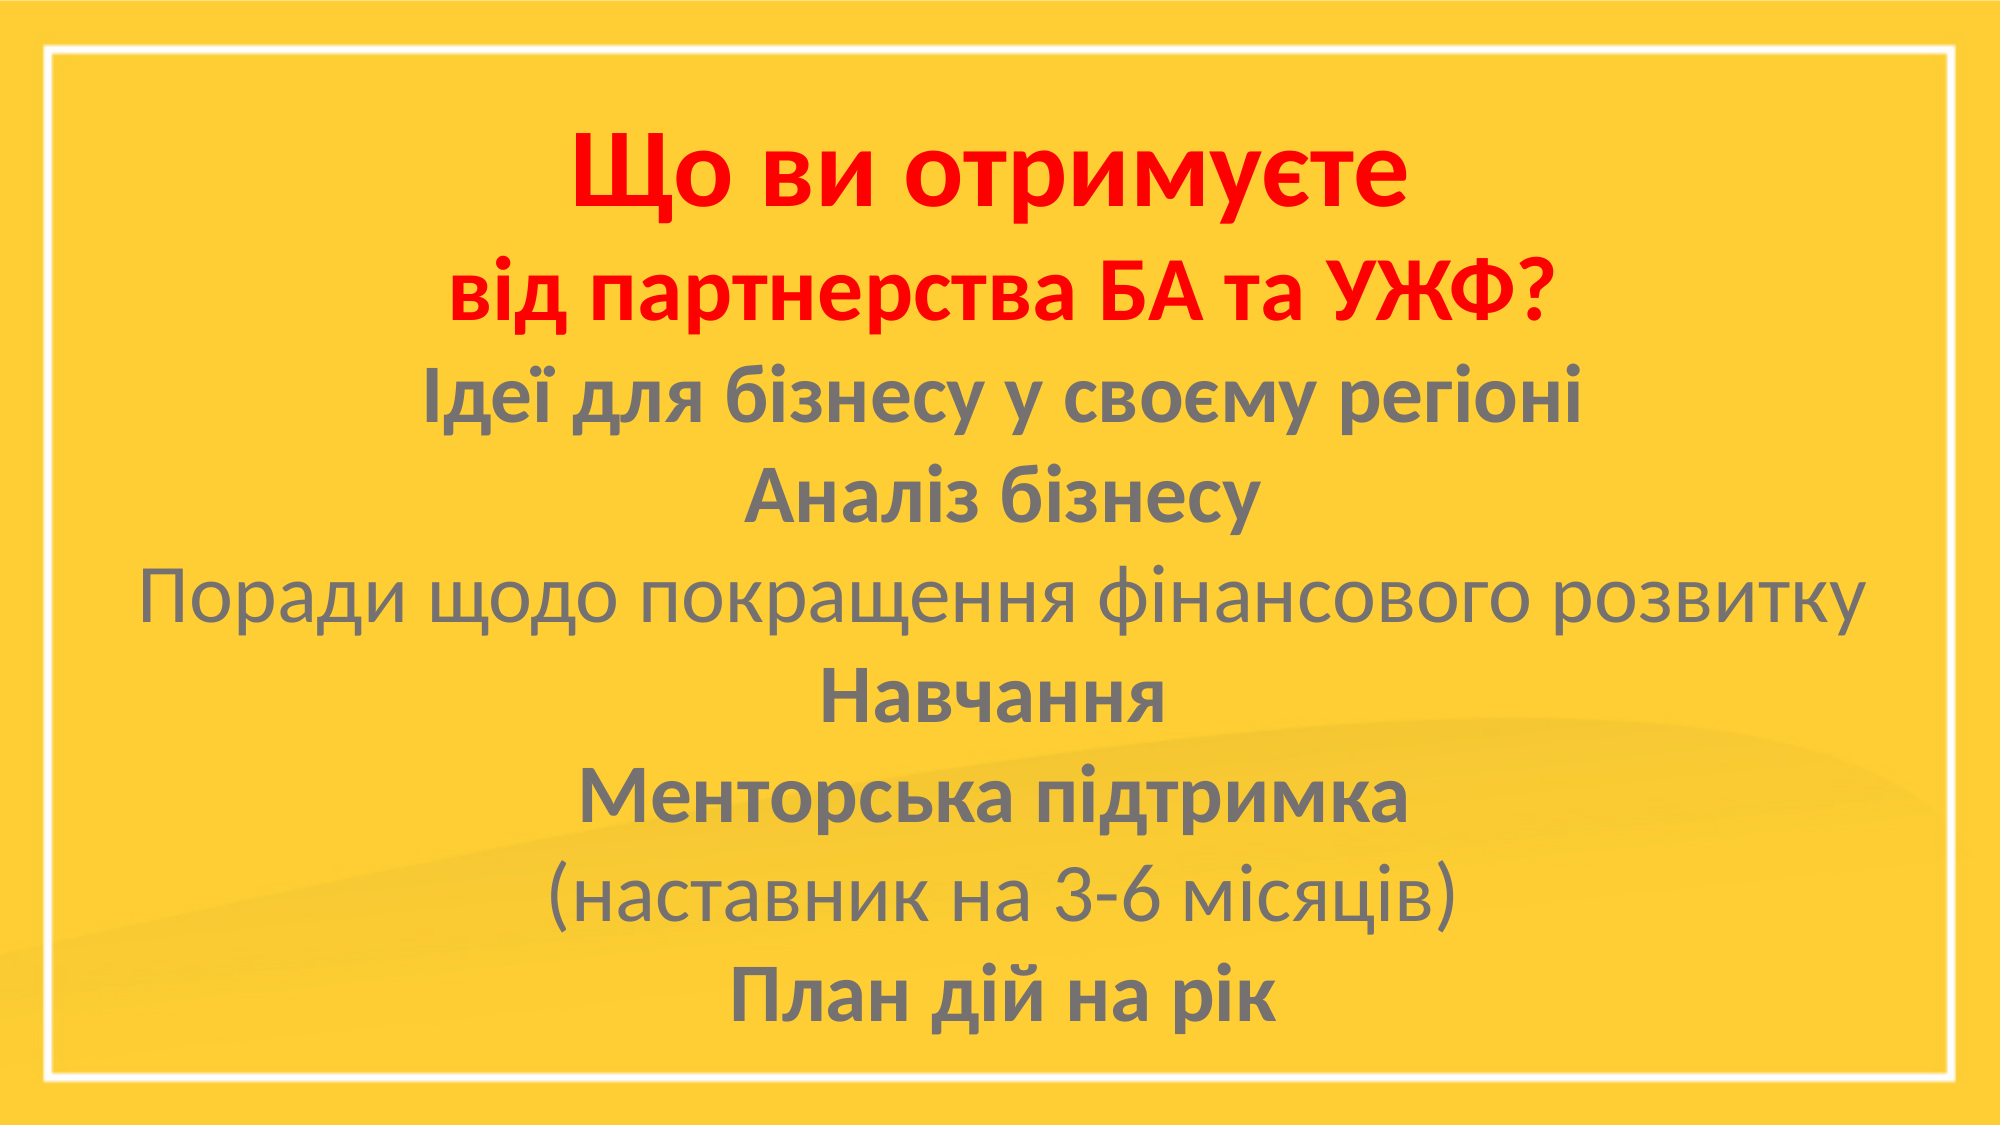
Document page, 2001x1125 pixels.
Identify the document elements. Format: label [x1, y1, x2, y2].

list [0, 0, 2000, 1125]
